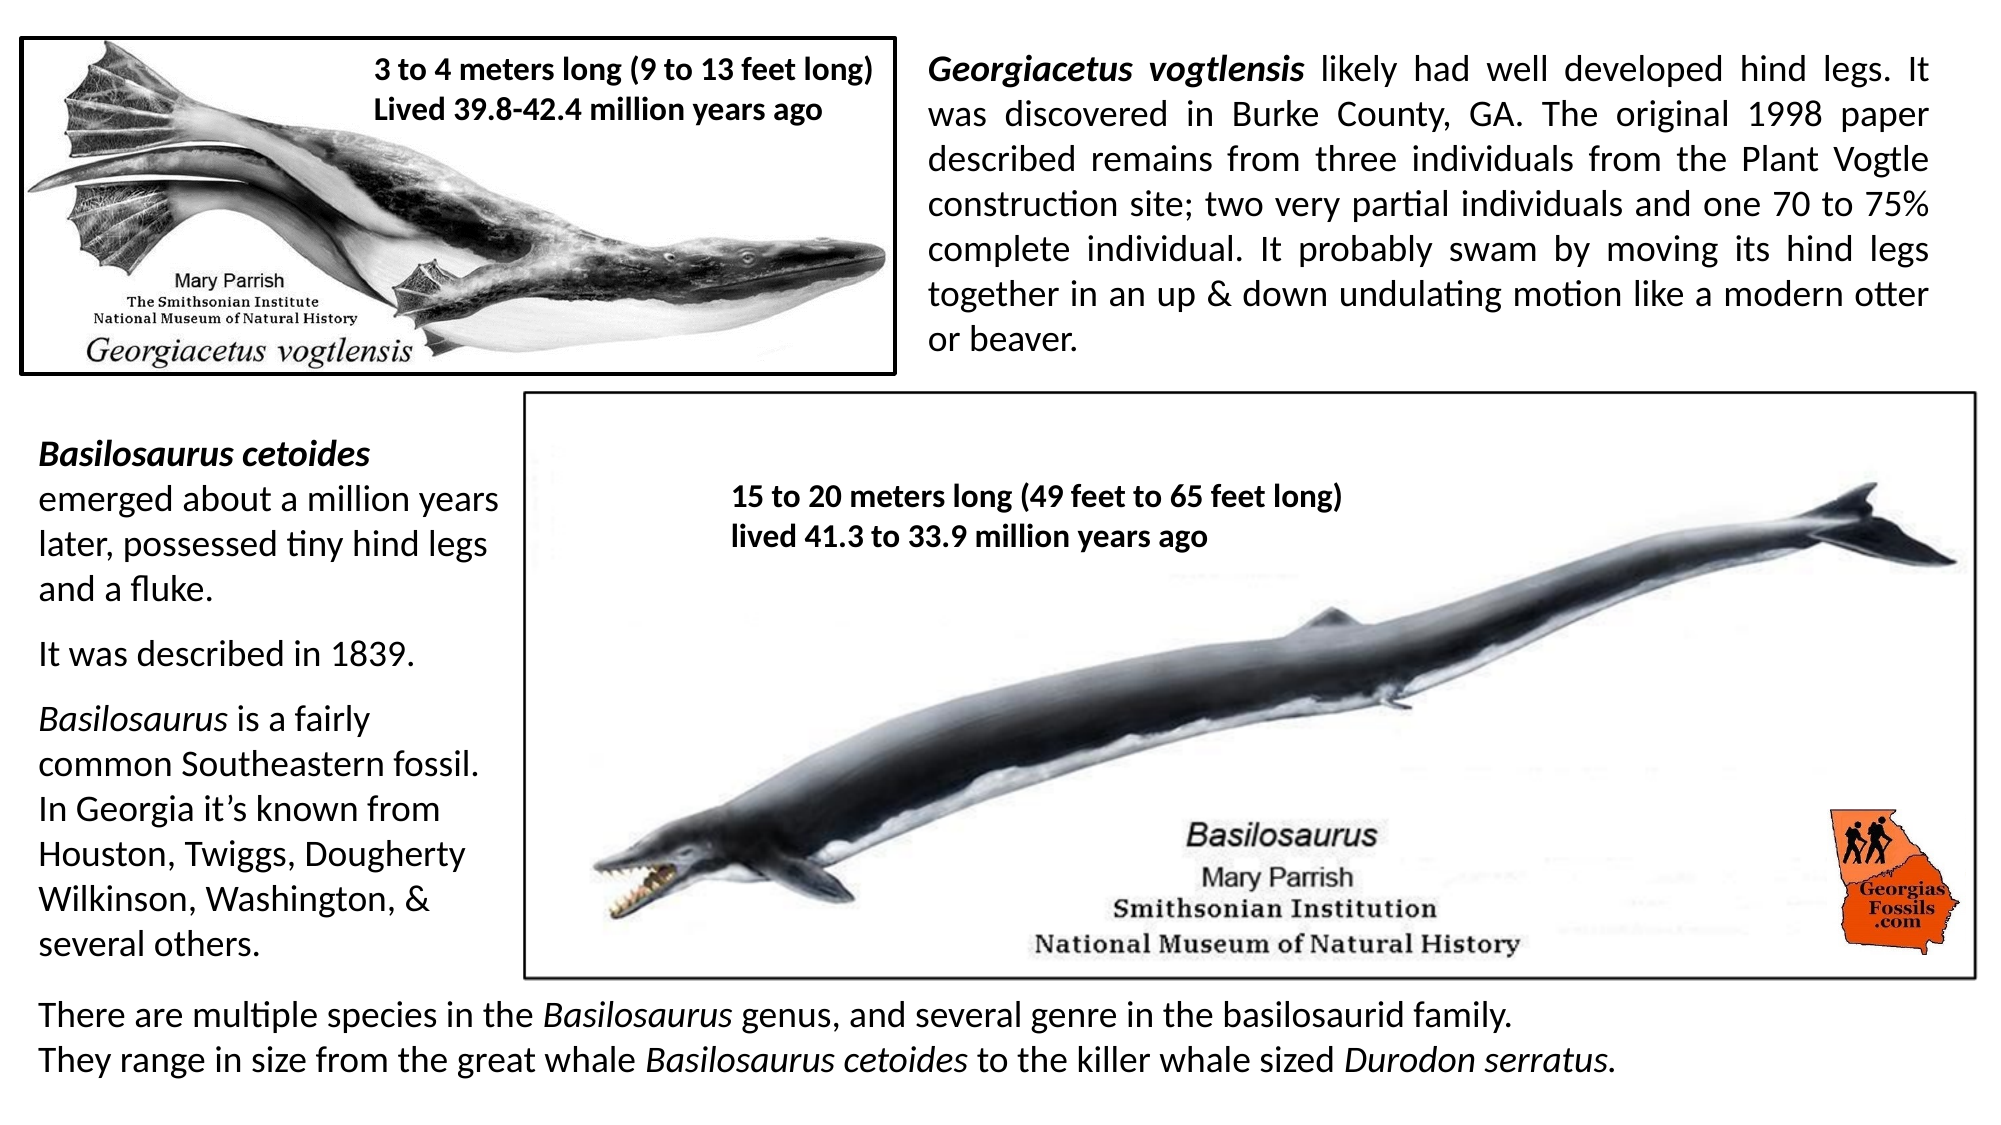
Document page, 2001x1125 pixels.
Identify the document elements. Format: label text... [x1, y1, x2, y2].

picture [522, 390, 1978, 981]
text_box Basilosaurus cetoides emerged about a million years later, possessed tiny hind legs and a fluke. It was described in 1839. Basilosaurus is a fairly common Southeastern fossil. In Georgia it’s known from Houston, Twiggs, Dougherty Wilkinson, Washington, & several others. [23, 421, 522, 972]
text_box There are multiple species in the Basilosaurus genus, and several genre in the basilosaurid family. They range in size from the great whale Basilosaurus cetoides to the killer whale sized Durodon serratus. [23, 982, 1978, 1088]
picture [23, 39, 893, 372]
text_box Georgiacetus vogtlensis likely had well developed hind legs. It was discovered in Burke County, GA. The original 1998 paper described remains from three individuals from the Plant Vogtle construction site; two very partial individuals and one 70 to 75% complete individual. It probably swam by moving its hind legs together in an up & down undulating motion like a modern otter or beaver. [913, 36, 1946, 367]
